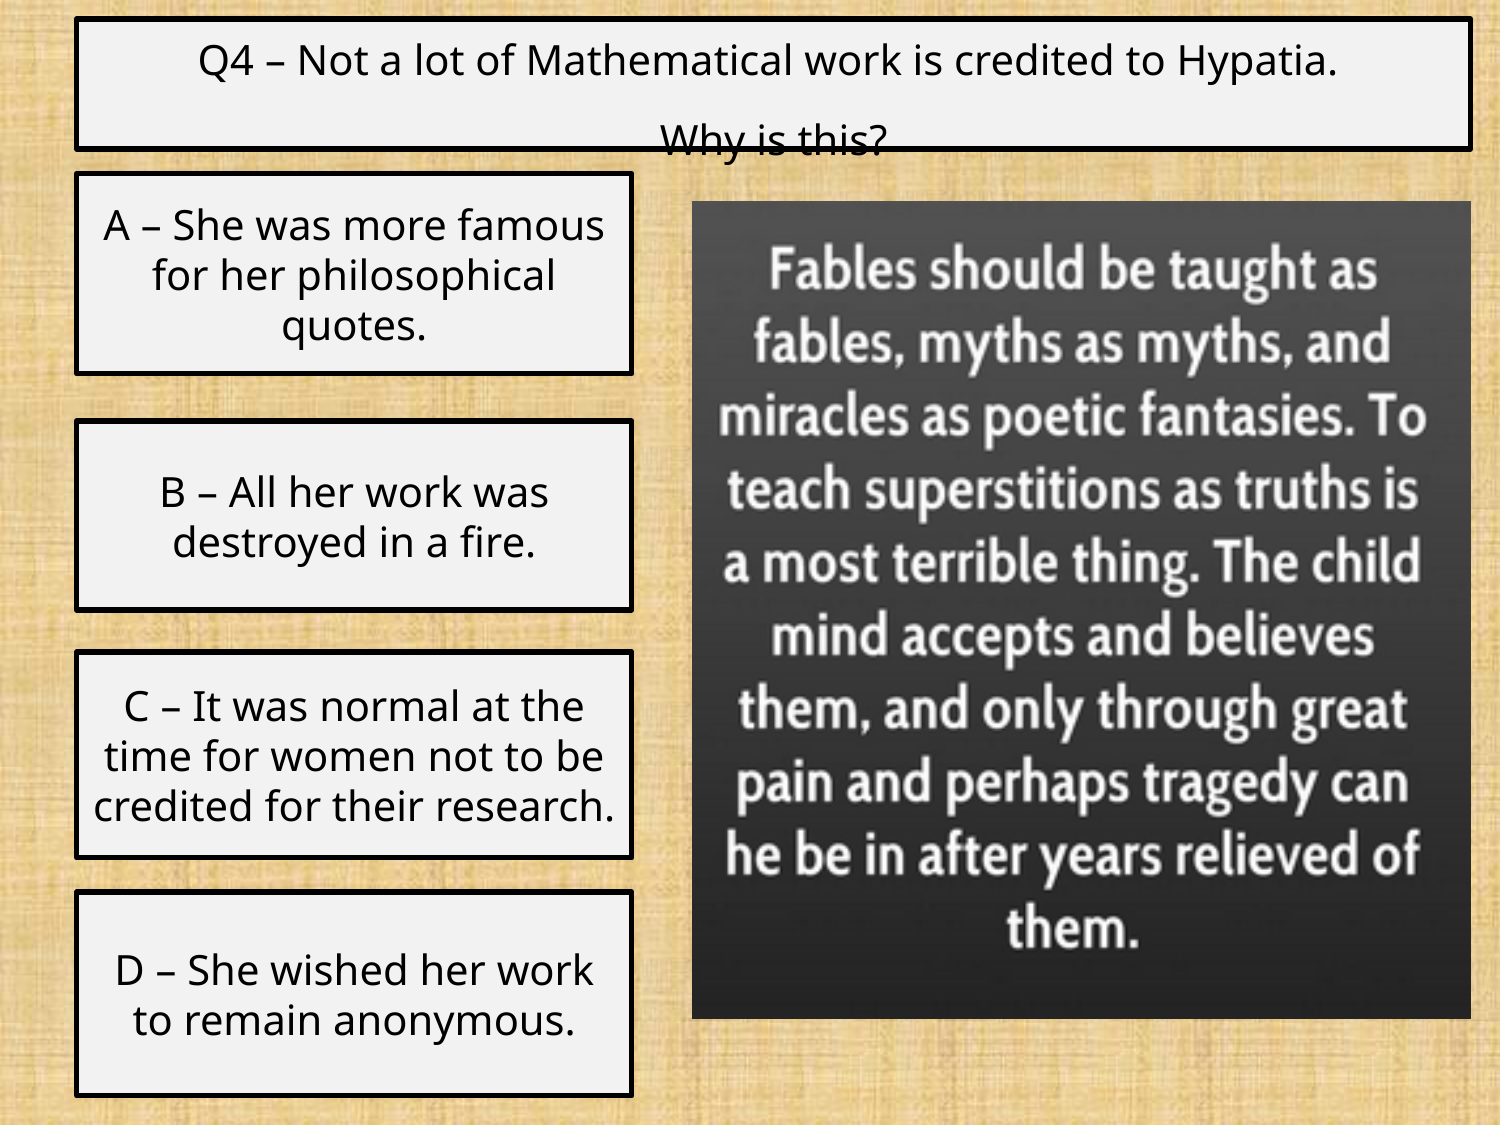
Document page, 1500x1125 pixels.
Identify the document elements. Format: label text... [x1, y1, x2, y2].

picture [0, 0, 1500, 1125]
text_box C – It was normal at the time for women not to be credited for their research. [76, 651, 632, 858]
text_box A – She was more famous for her philosophical quotes. [76, 173, 632, 374]
text_box B – All her work was destroyed in a fire. [76, 421, 632, 610]
text_box D – She wished her work to remain anonymous. [76, 891, 632, 1096]
text_box Q4 – Not a lot of Mathematical work is credited to Hypatia. Why is this? [76, 19, 1471, 149]
